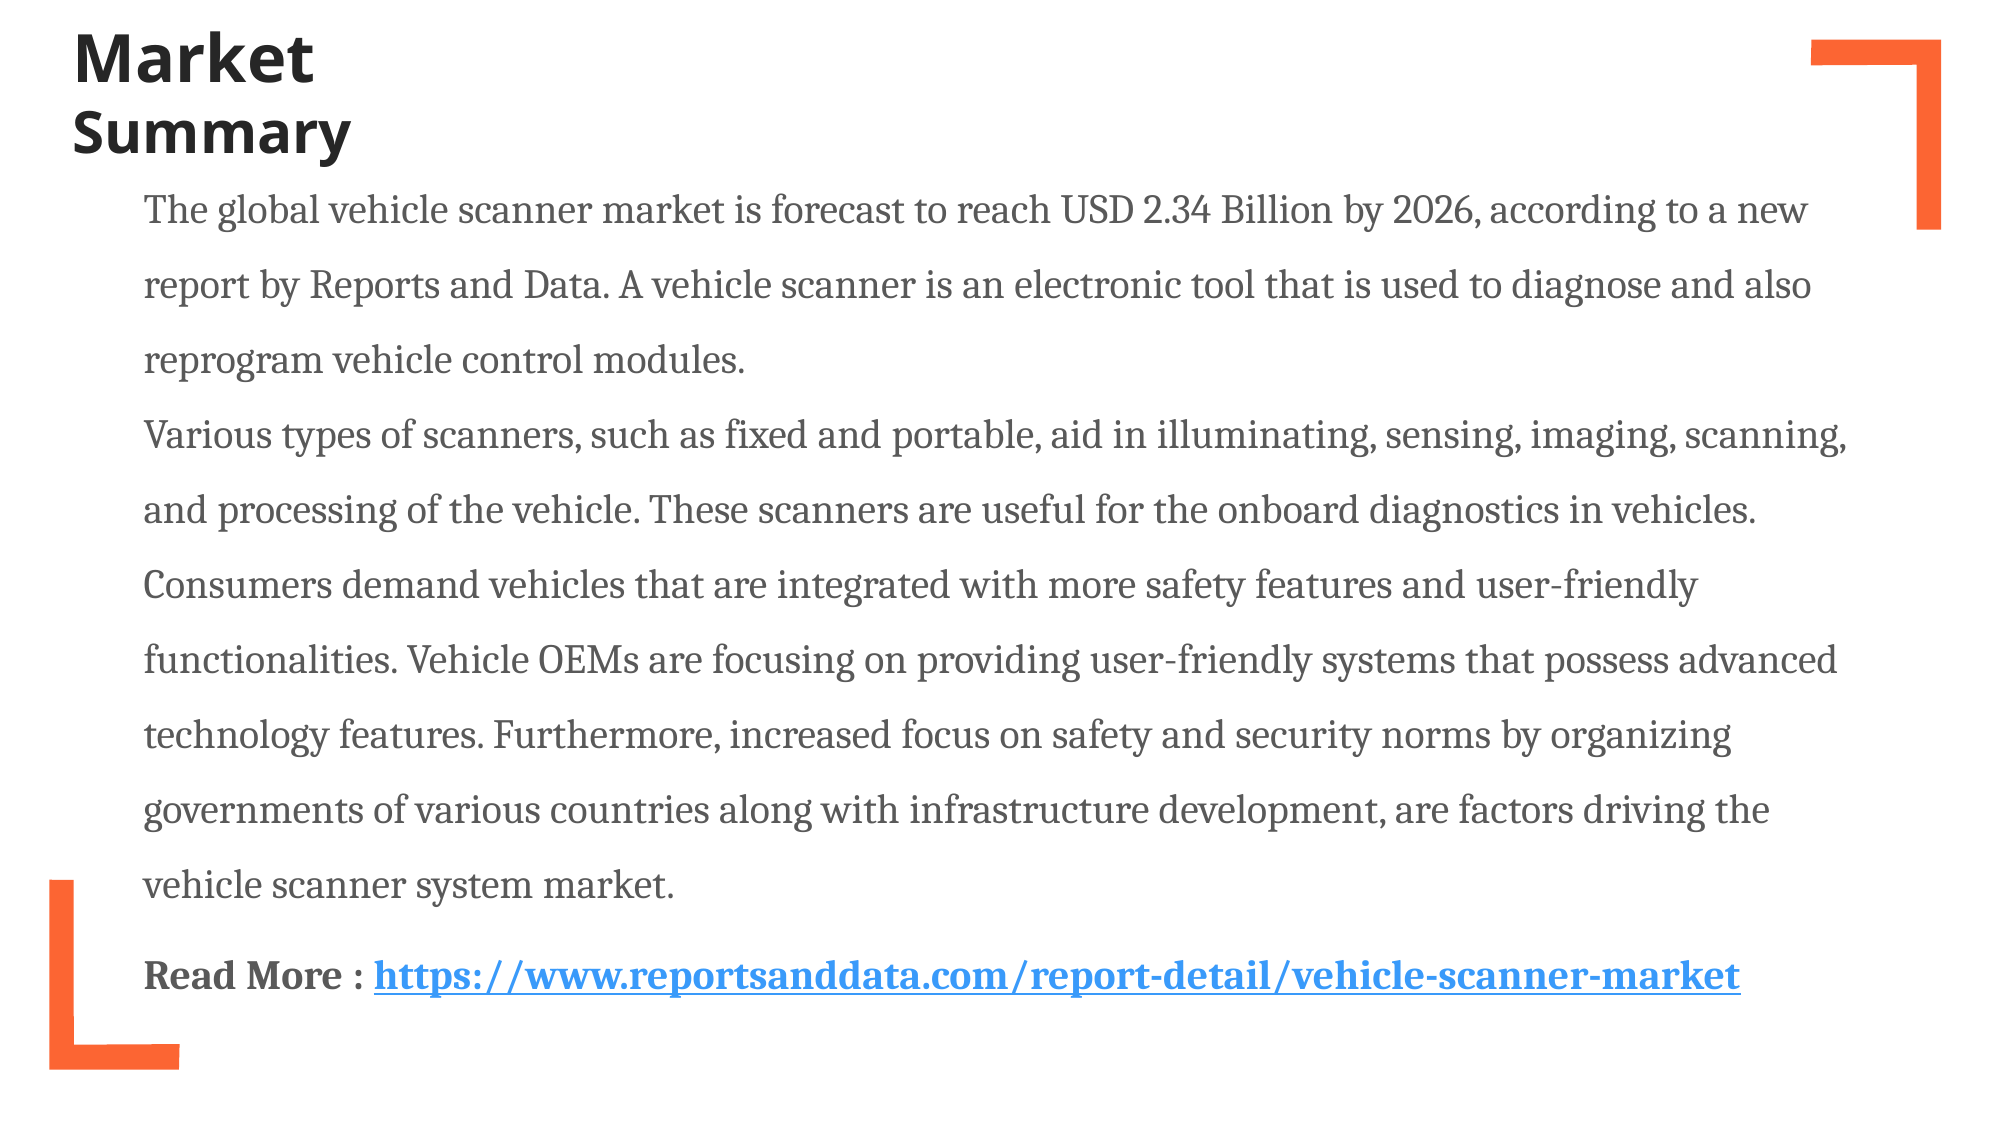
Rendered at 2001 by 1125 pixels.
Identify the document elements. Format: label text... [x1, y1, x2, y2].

text_box Market Summary [57, 8, 619, 218]
text_box The global vehicle scanner market is forecast to reach USD 2.34 Billion by 2026, according to a new report by Reports and Data. A vehicle scanner is an electronic tool that is used to diagnose and also reprogram vehicle control modules. Various types of scanners, such as fixed and portable, aid in illuminating, sensing, imaging, scanning, and processing of the vehicle. These scanners are useful for the onboard diagnostics in vehicles. Consumers demand vehicles that are integrated with more safety features and user-friendly functionalities. Vehicle OEMs are focusing on providing user-friendly systems that possess advanced technology features. Furthermore, increased focus on safety and security norms by organizing governments of various countries along with infrastructure development, are factors driving the vehicle scanner system market. Read More : https://www.reportsanddata.com/report-detail/vehicle-scanner-market [128, 149, 1876, 1056]
text_box [1809, 38, 1943, 231]
text_box [48, 878, 181, 1071]
